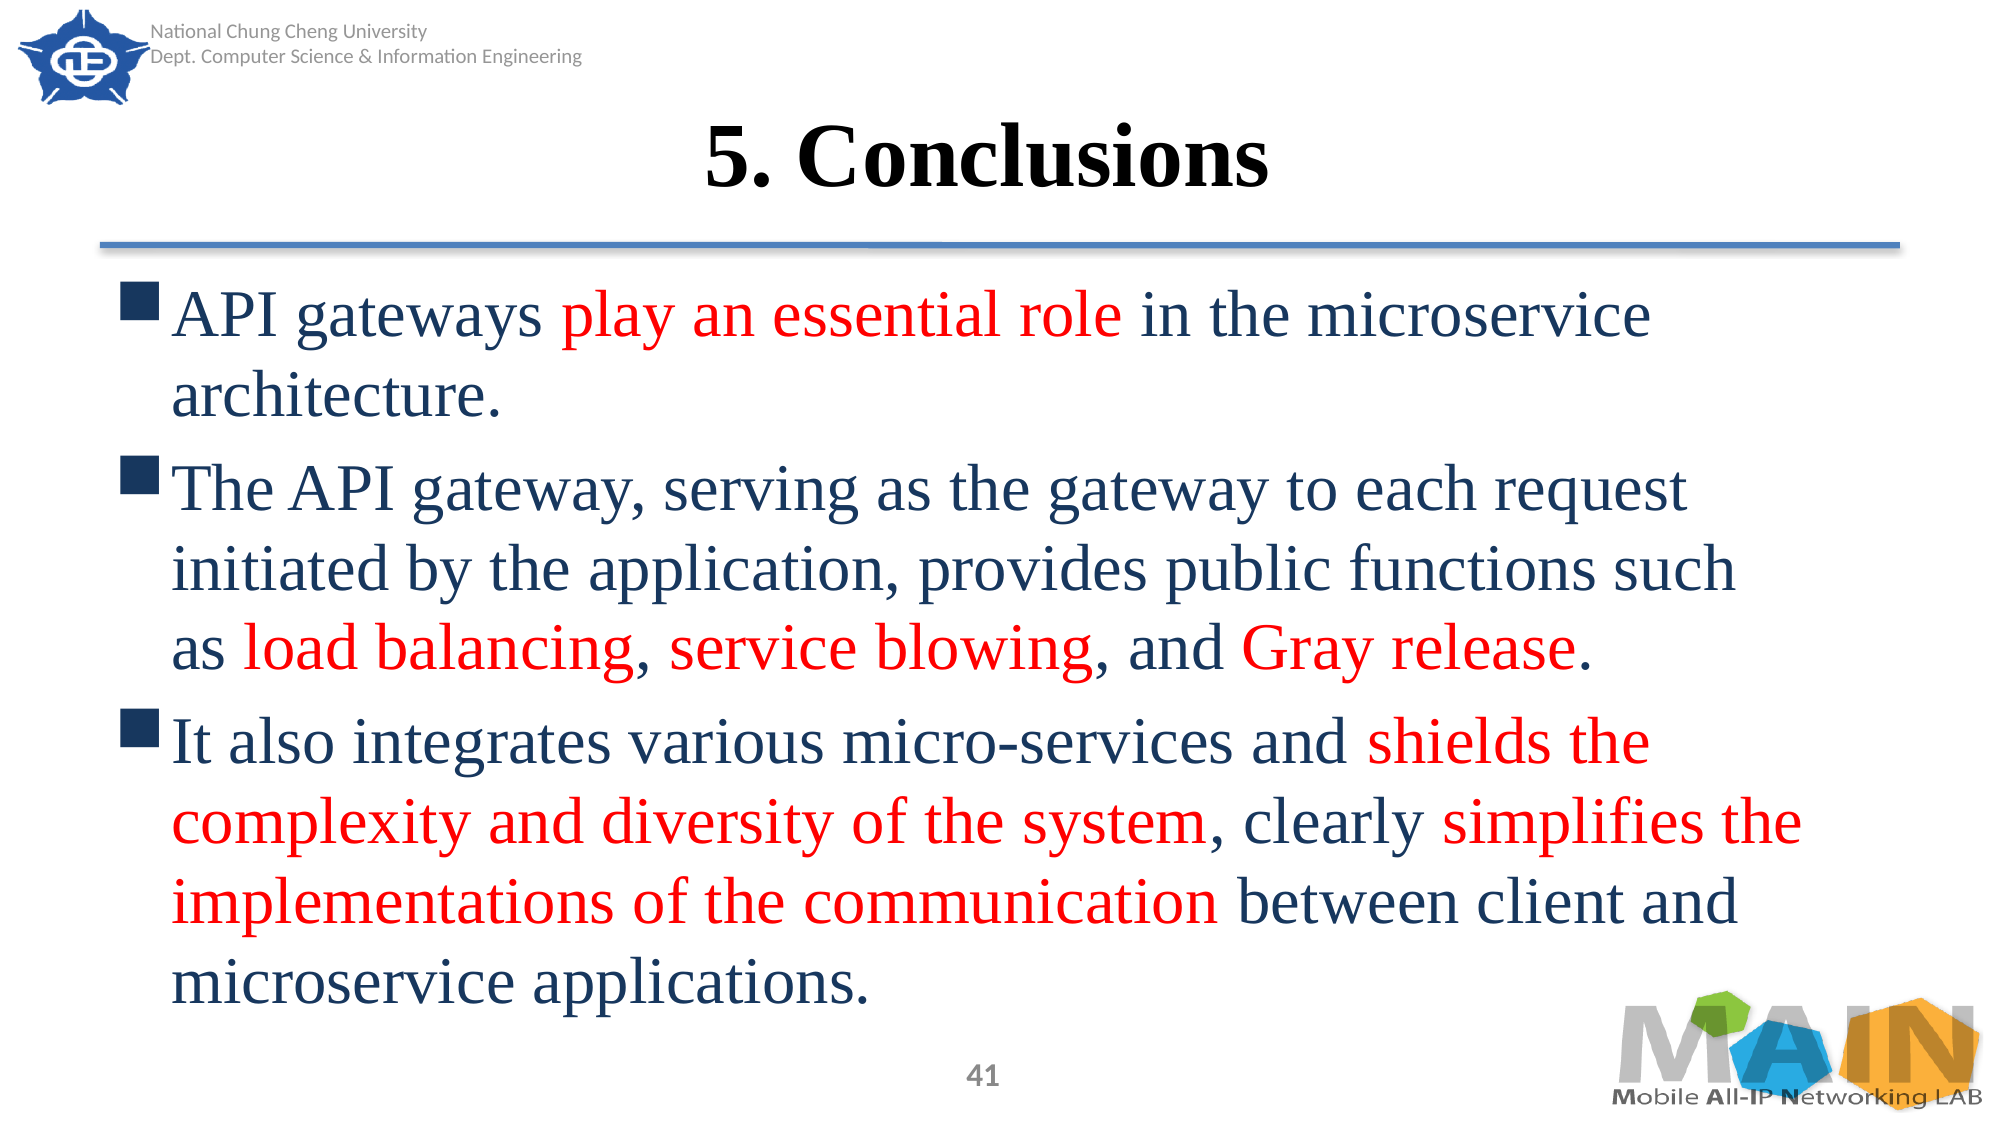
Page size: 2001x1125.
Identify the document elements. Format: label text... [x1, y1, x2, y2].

picture [0, 0, 168, 113]
list API gateways play an essential role in the microservice architecture. The API gateway, serving as the gateway to each request initiated by the application, provides public functions such as load balancing, service blowing, and Gray release. It also integrates various micro-services and shields the complexity and diversity of the system, clearly simplifies the implementations of the communication between client and microservice applications. [99, 262, 1826, 1006]
slide_number 41 [750, 1042, 1217, 1103]
picture [1400, 987, 1984, 1113]
title 5. Conclusions [99, 55, 1876, 244]
